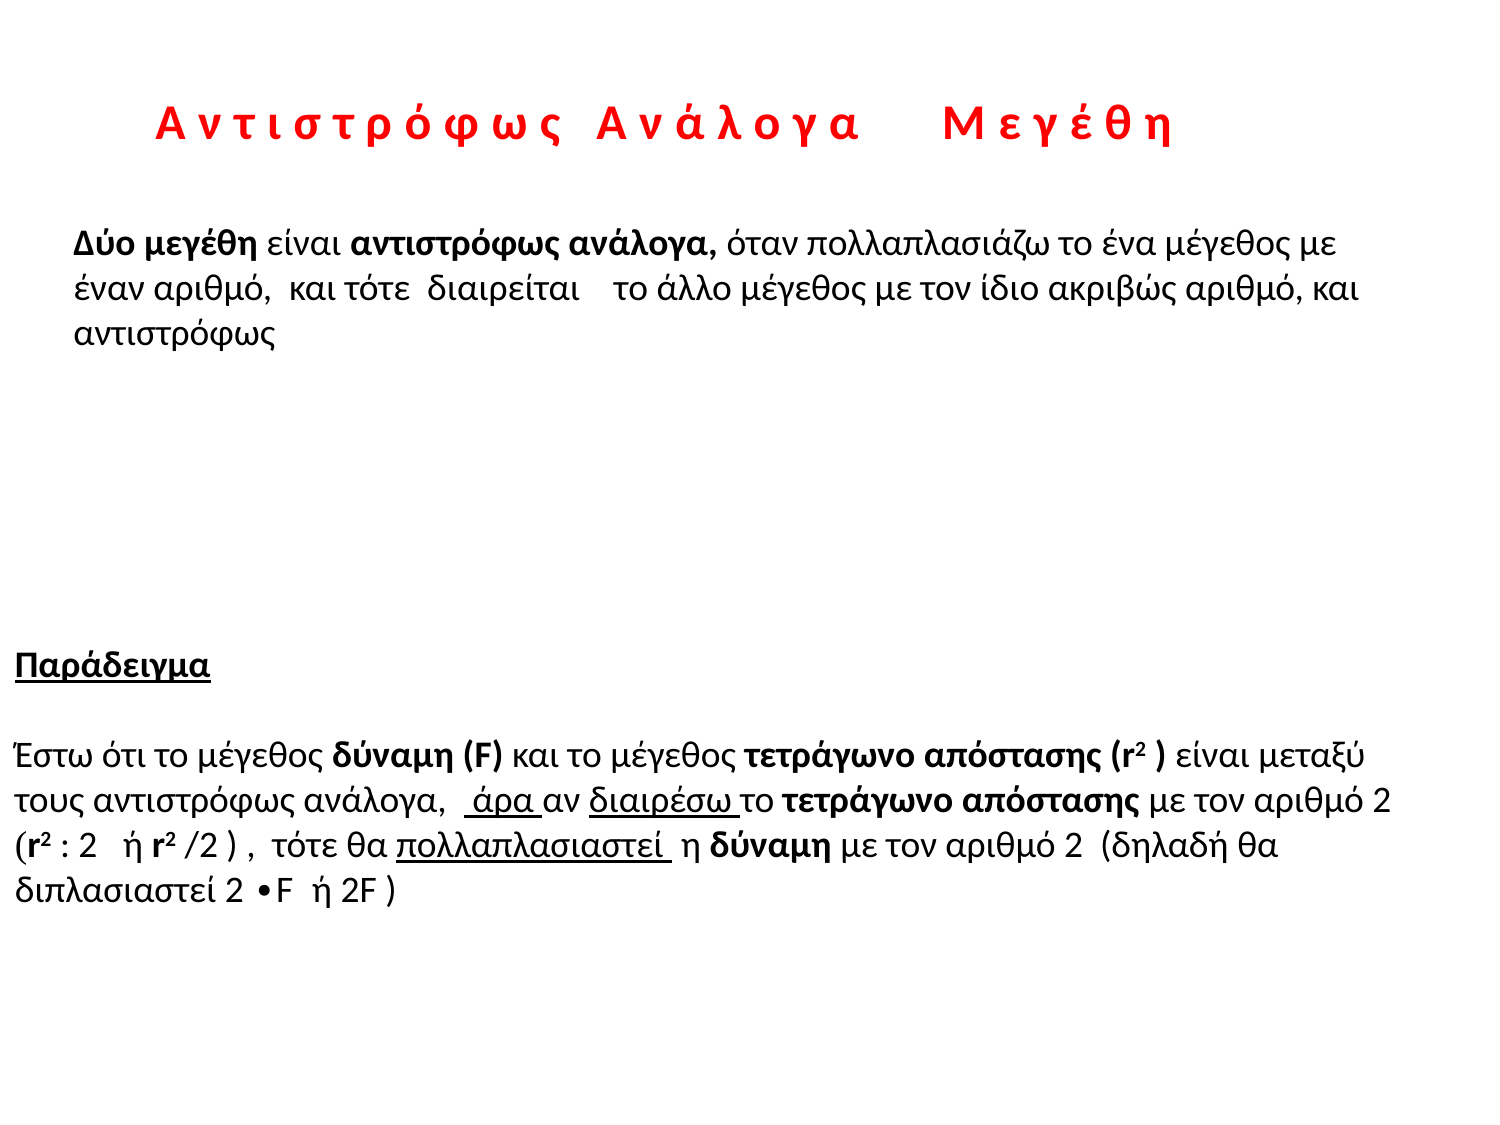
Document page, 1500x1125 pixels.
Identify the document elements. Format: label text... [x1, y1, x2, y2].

text_box Δύο μεγέθη είναι αντιστρόφως ανάλογα, όταν πολλαπλασιάζω το ένα μέγεθος με έναν αριθμό, και τότε διαιρείται το άλλο μέγεθος με τον ίδιο ακριβώς αριθμό, και αντιστρόφως [58, 210, 1407, 451]
text_box Παράδειγμα Έστω ότι το μέγεθος δύναμη (F) και το μέγεθος τετράγωνο απόστασης (r2 ) είναι μεταξύ τους αντιστρόφως ανάλογα, άρα αν διαιρέσω το τετράγωνο απόστασης με τον αριθμό 2 (r2 : 2 ή r2 /2 ) , τότε θα πολλαπλασιαστεί η δύναμη με τον αριθμό 2 (δηλαδή θα διπλασιαστεί 2 ∙F ή 2F ) [0, 632, 1430, 1014]
text_box Αντιστρόφως Ανάλογα Μεγέθη [140, 81, 1371, 157]
